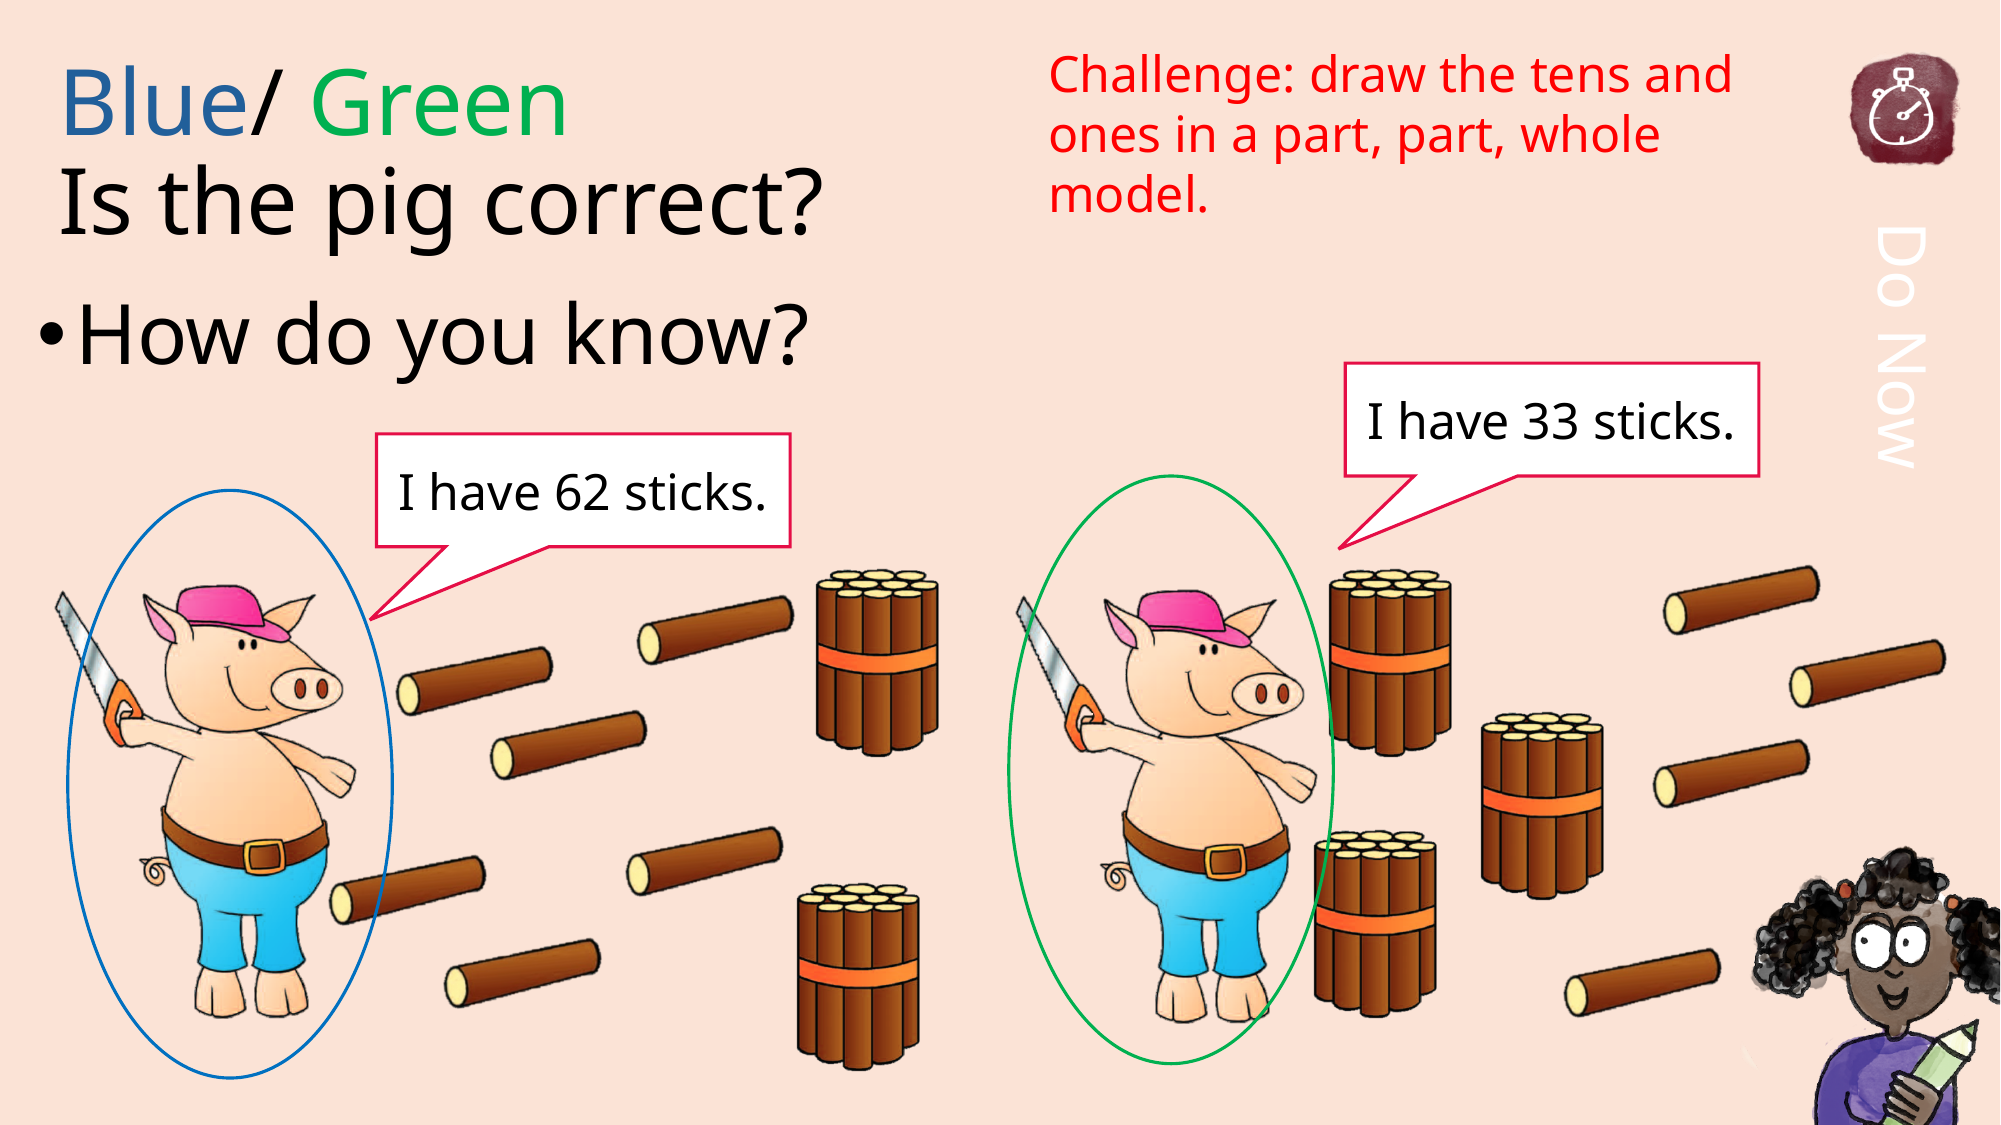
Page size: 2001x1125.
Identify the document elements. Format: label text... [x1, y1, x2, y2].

text_box [377, 653, 394, 849]
text_box [139, 1031, 321, 1080]
picture [619, 814, 934, 1077]
picture [389, 634, 655, 785]
picture [1845, 50, 1964, 169]
text_box I have 33 sticks. [1337, 362, 1760, 551]
list How do you know? [22, 285, 1763, 392]
title Blue/ Green Is the pig correct? [43, 46, 1769, 265]
picture [630, 551, 954, 763]
picture [1656, 553, 1954, 713]
picture [1557, 818, 2001, 1125]
text_box [1101, 1037, 1242, 1066]
text_box Challenge: draw the tens and ones in a part, part, whole model. [1033, 35, 1818, 230]
picture [37, 561, 494, 1031]
picture [998, 551, 1619, 1037]
text_box [1051, 474, 1291, 567]
picture [437, 926, 609, 1013]
text_box I have 62 sticks. [375, 432, 792, 619]
text_box [122, 488, 338, 561]
picture [1646, 727, 1818, 813]
